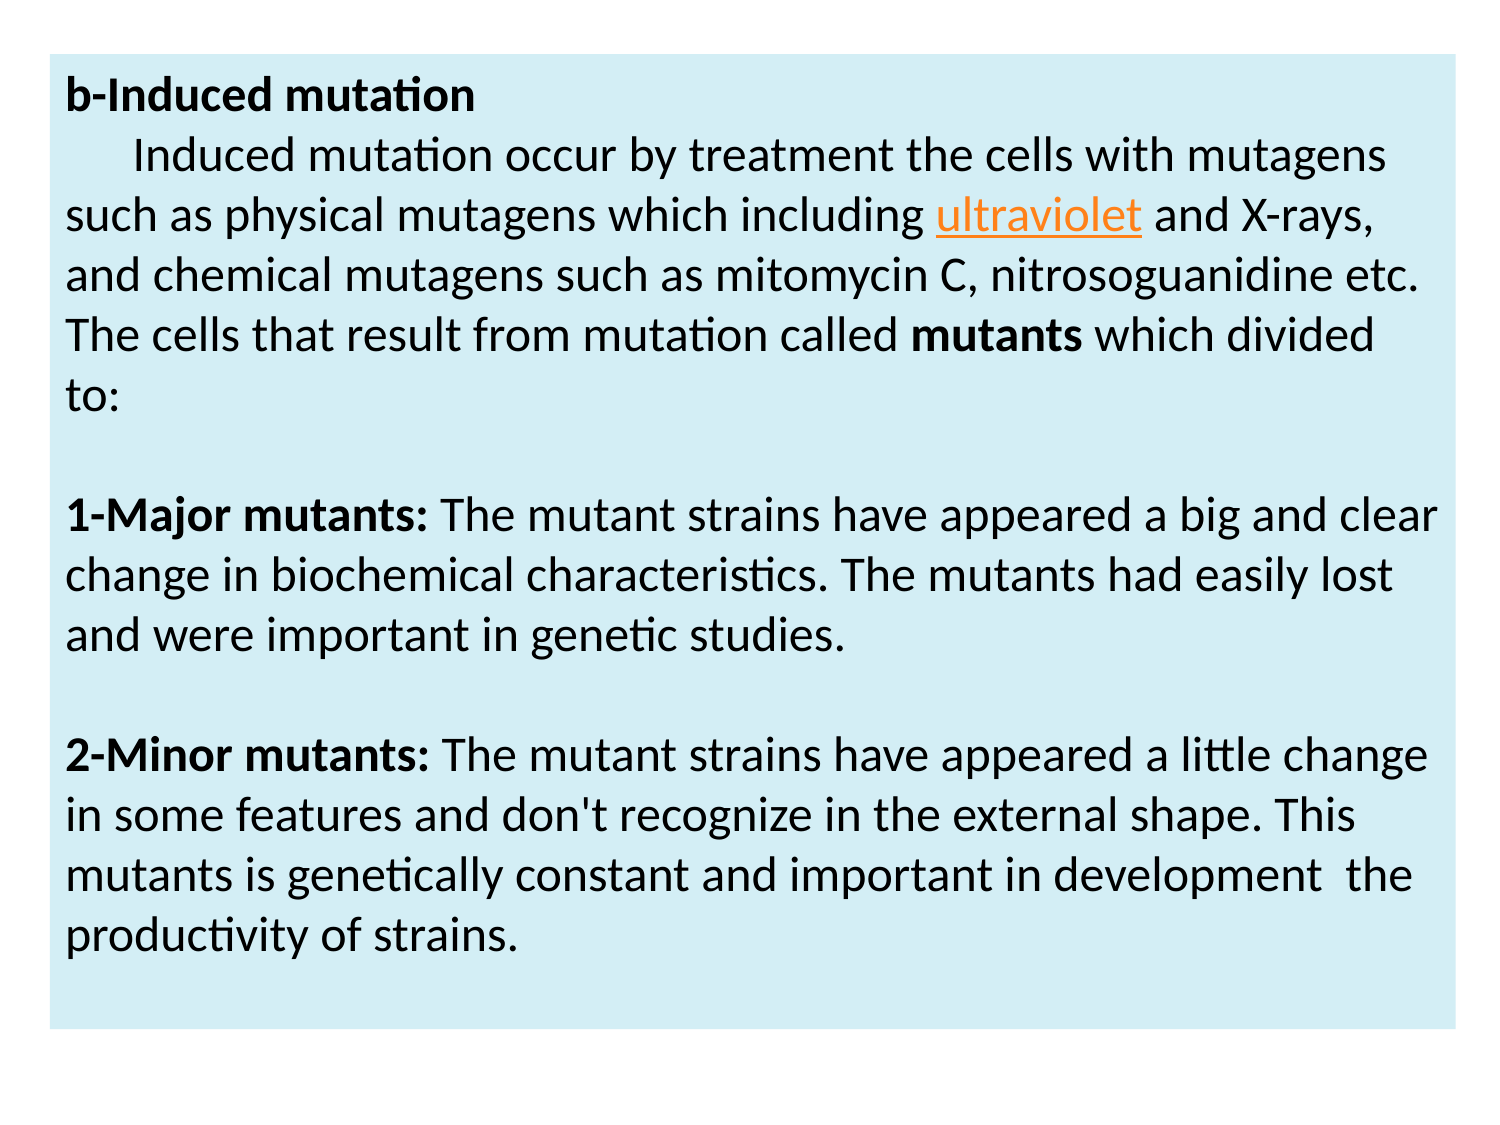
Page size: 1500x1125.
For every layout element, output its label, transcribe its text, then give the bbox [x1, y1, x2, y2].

text_box b-Induced mutation Induced mutation occur by treatment the cells with mutagens such as physical mutagens which including ultraviolet and X-rays, and chemical mutagens such as mitomycin C, nitrosoguanidine etc. The cells that result from mutation called mutants which divided to: 1-Major mutants: The mutant strains have appeared a big and clear change in biochemical characteristics. The mutants had easily lost and were important in genetic studies. 2-Minor mutants: The mutant strains have appeared a little change in some features and don't recognize in the external shape. This mutants is genetically constant and important in development the productivity of strains. [49, 54, 1456, 1030]
